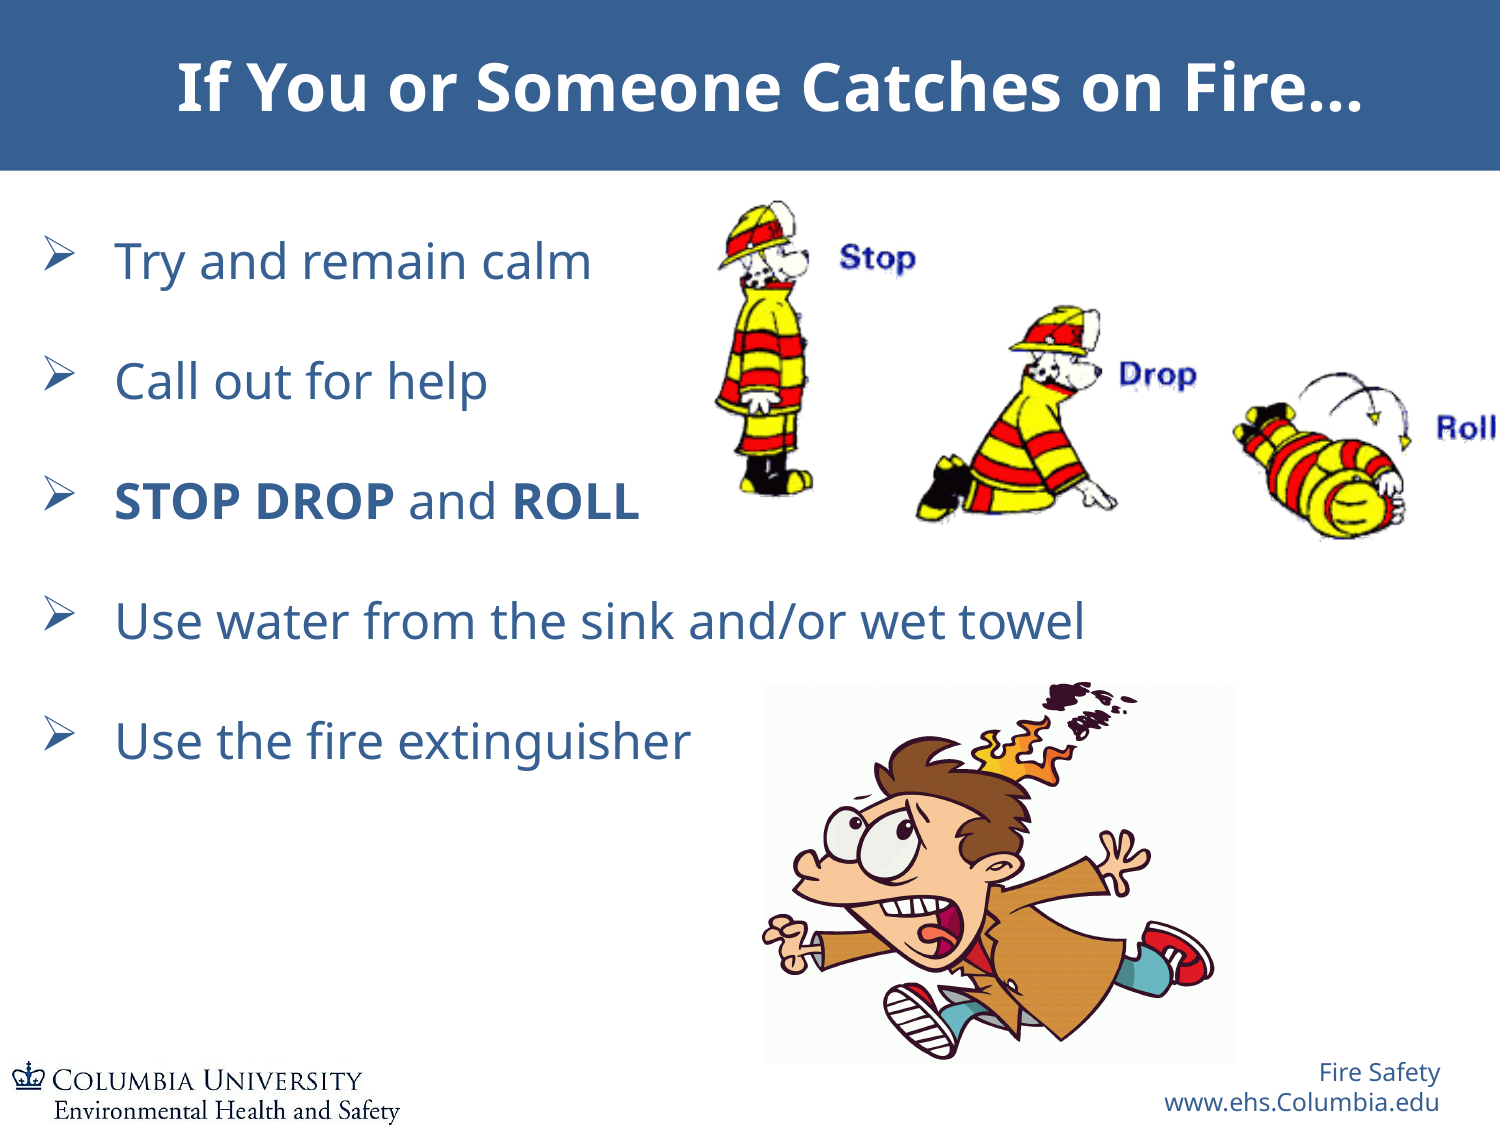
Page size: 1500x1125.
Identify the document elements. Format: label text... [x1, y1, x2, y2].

picture [12, 1061, 400, 1125]
text_box Try and remain calm Call out for help STOP DROP and ROLL Use water from the sink and/or wet towel Use the fire extinguisher [24, 162, 1204, 838]
picture [712, 199, 1500, 543]
text_box If You or Someone Catches on Fire... [163, 37, 1398, 133]
picture [762, 682, 1234, 1064]
